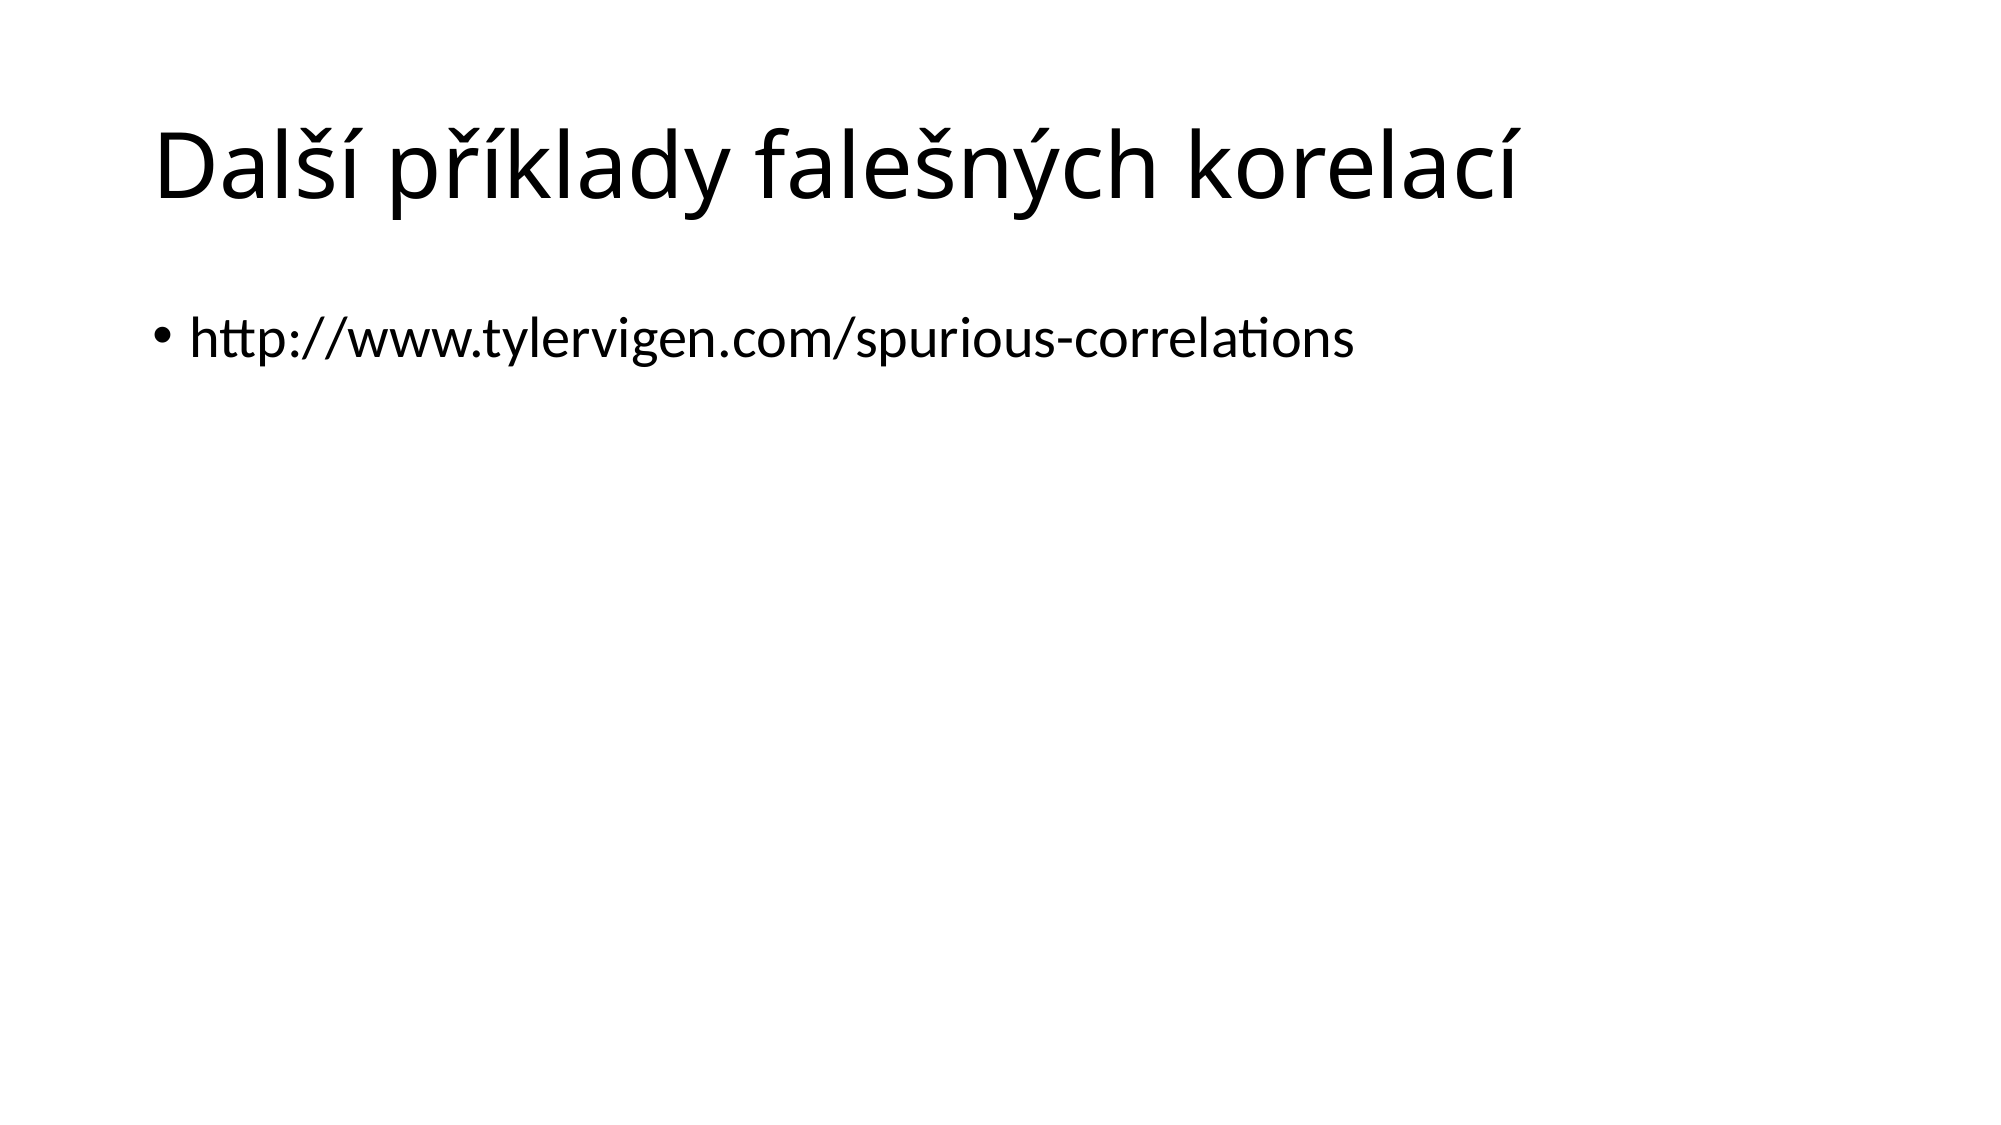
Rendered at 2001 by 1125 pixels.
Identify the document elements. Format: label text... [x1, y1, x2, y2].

title Další příklady falešných korelací [137, 59, 1863, 278]
list http://www.tylervigen.com/spurious-correlations [137, 299, 1863, 1014]
